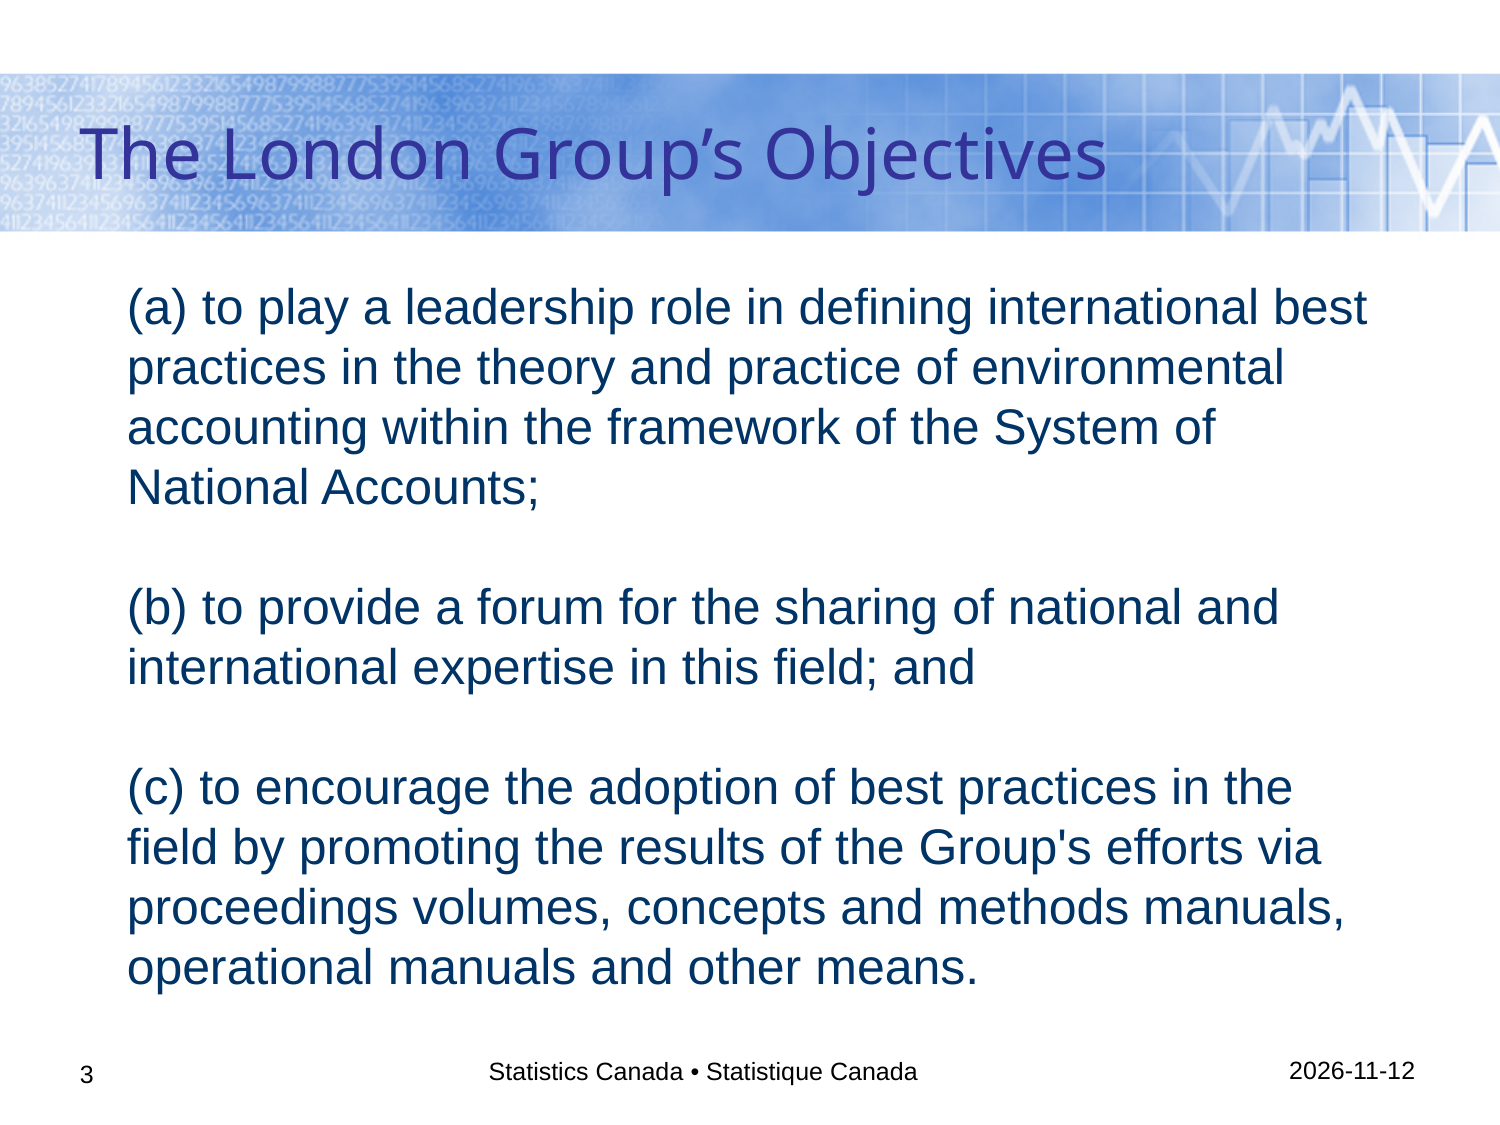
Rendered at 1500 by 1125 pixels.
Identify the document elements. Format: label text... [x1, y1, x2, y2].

title The London Group’s Objectives [64, 101, 1415, 220]
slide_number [1080, 1046, 1431, 1125]
picture [0, 0, 1500, 1125]
footer Statistics Canada • Statistique Canada [466, 1047, 942, 1125]
slide_number 3 [64, 1051, 315, 1125]
text_box (a) to play a leadership role in defining international best practices in the theory and practice of environmental accounting within the framework of the System of National Accounts; (b) to provide a forum for the sharing of national and international expertise in this field; and (c) to encourage the adoption of best practices in the field by promoting the results of the Group's efforts via proceedings volumes, concepts and methods manuals, operational manuals and other means. [112, 267, 1388, 1002]
